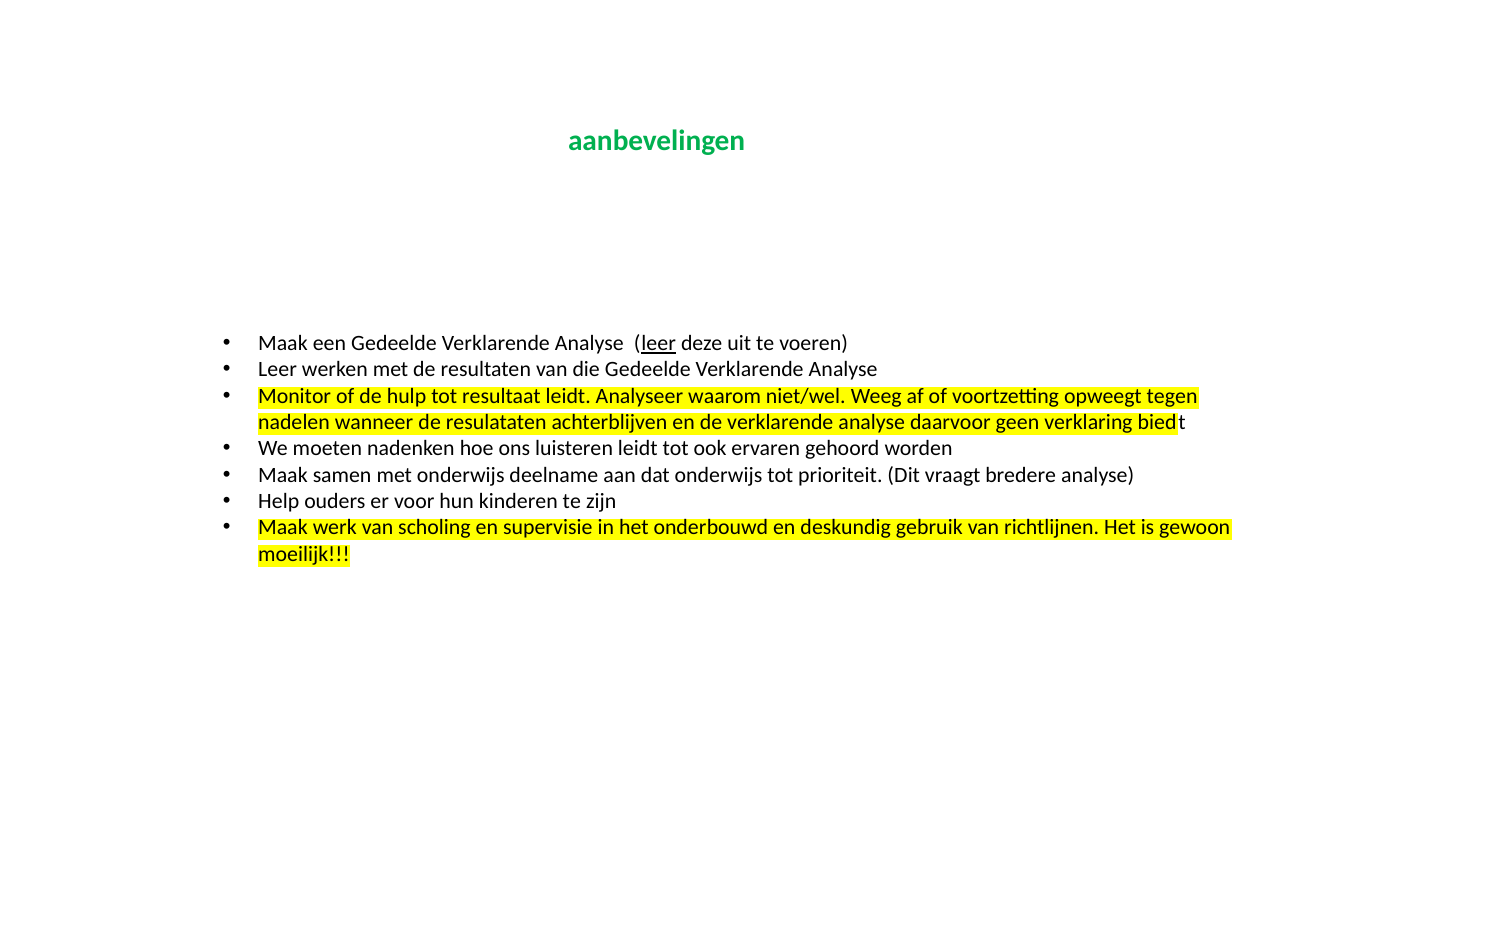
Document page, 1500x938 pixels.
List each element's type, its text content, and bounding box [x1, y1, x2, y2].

title aanbevelingen [103, 49, 1397, 232]
text_box Maak een Gedeelde Verklarende Analyse (leer deze uit te voeren) Leer werken met de resultaten van die Gedeelde Verklarende Analyse Monitor of de hulp tot resultaat leidt. Analyseer waarom niet/wel. Weeg af of voortzetting opweegt tegen nadelen wanneer de resulataten achterblijven en de verklarende analyse daarvoor geen verklaring biedt We moeten nadenken hoe ons luisteren leidt tot ook ervaren gehoord worden Maak samen met onderwijs deelname aan dat onderwijs tot prioriteit. (Dit vraagt bredere analyse) Help ouders er voor hun kinderen te zijn Maak werk van scholing en supervisie in het onderbouwd en deskundig gebruik van richtlijnen. Het is gewoon moeilijk!!! [208, 321, 1277, 600]
